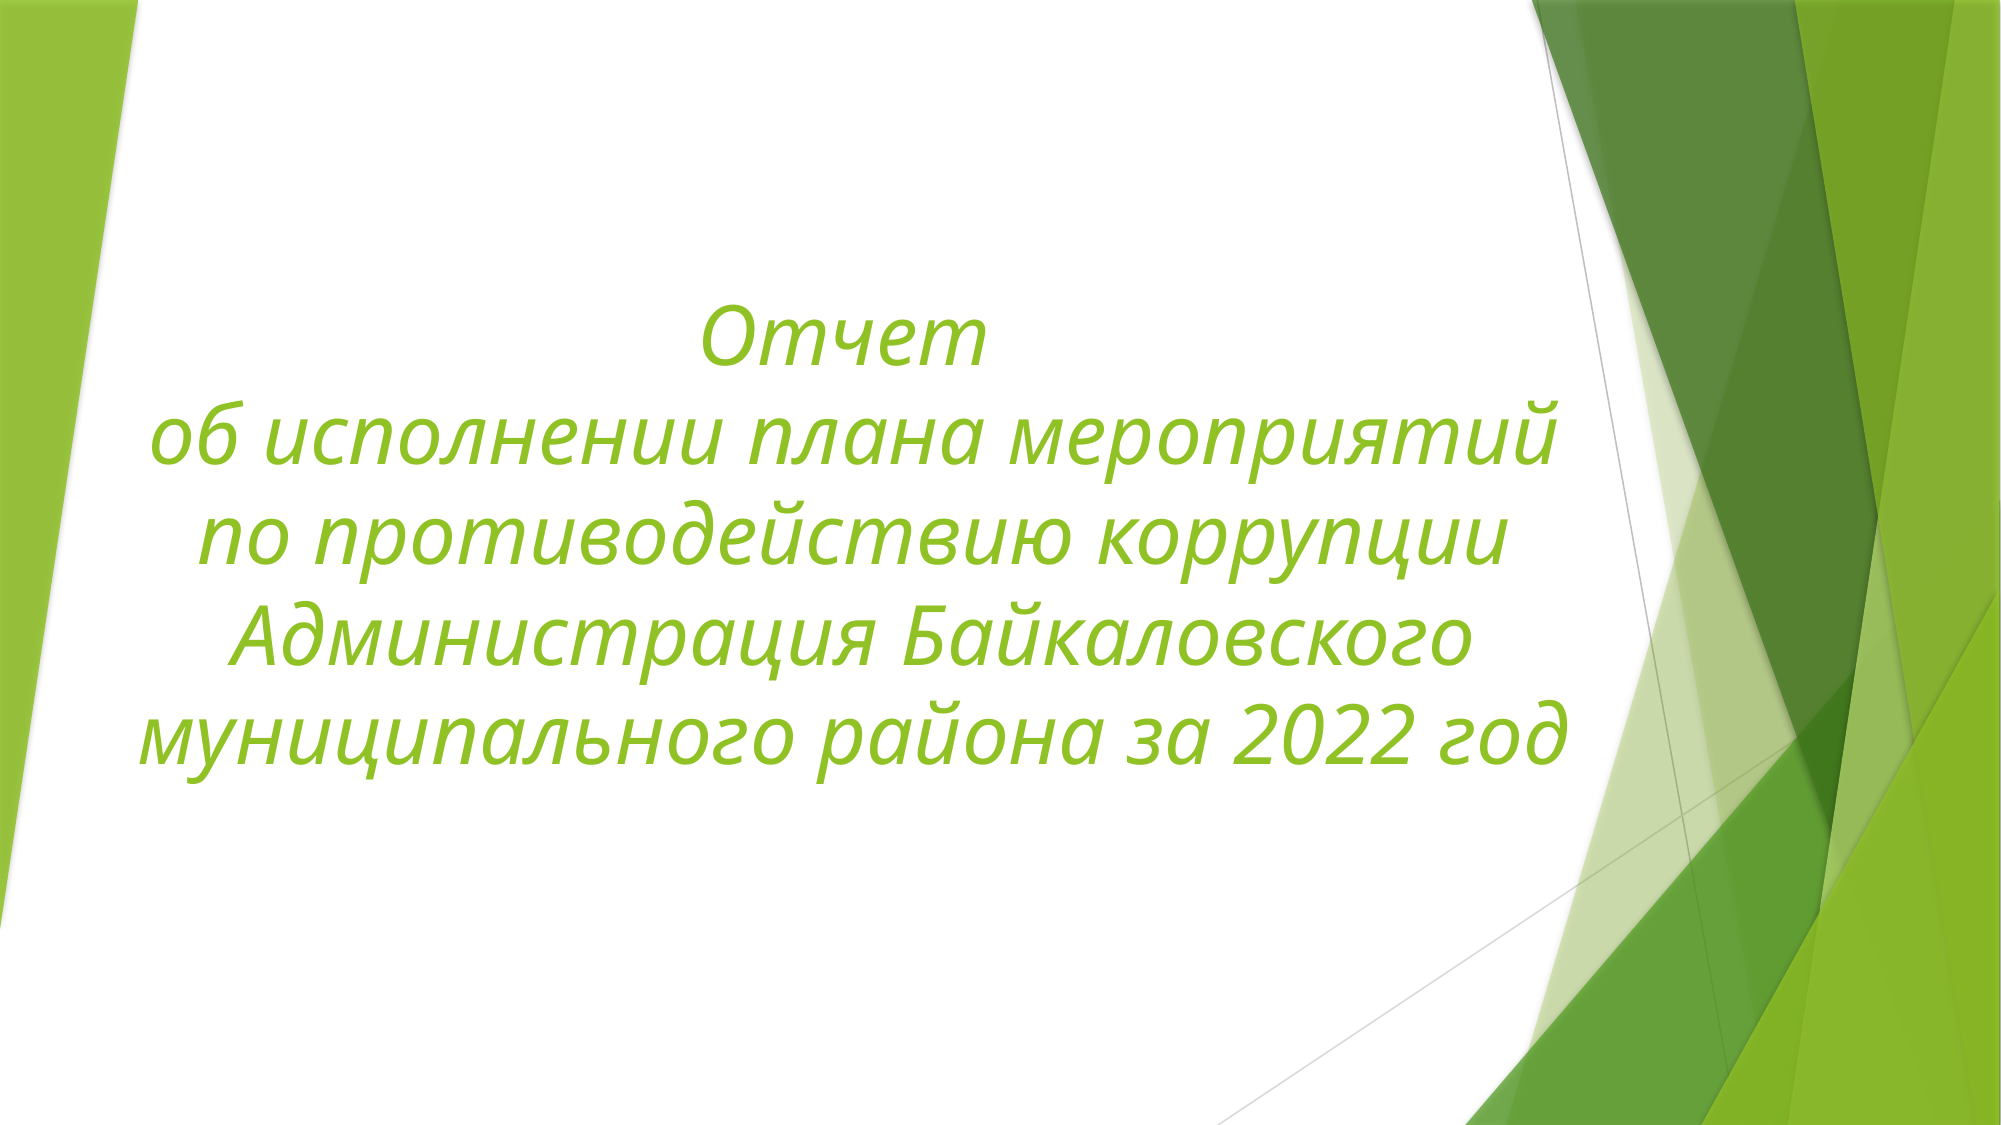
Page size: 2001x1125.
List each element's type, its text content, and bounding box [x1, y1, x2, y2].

title Отчет об исполнении плана мероприятий по противодействию коррупции Администрация Байкаловского муниципального района за 2022 год [84, 128, 1625, 790]
